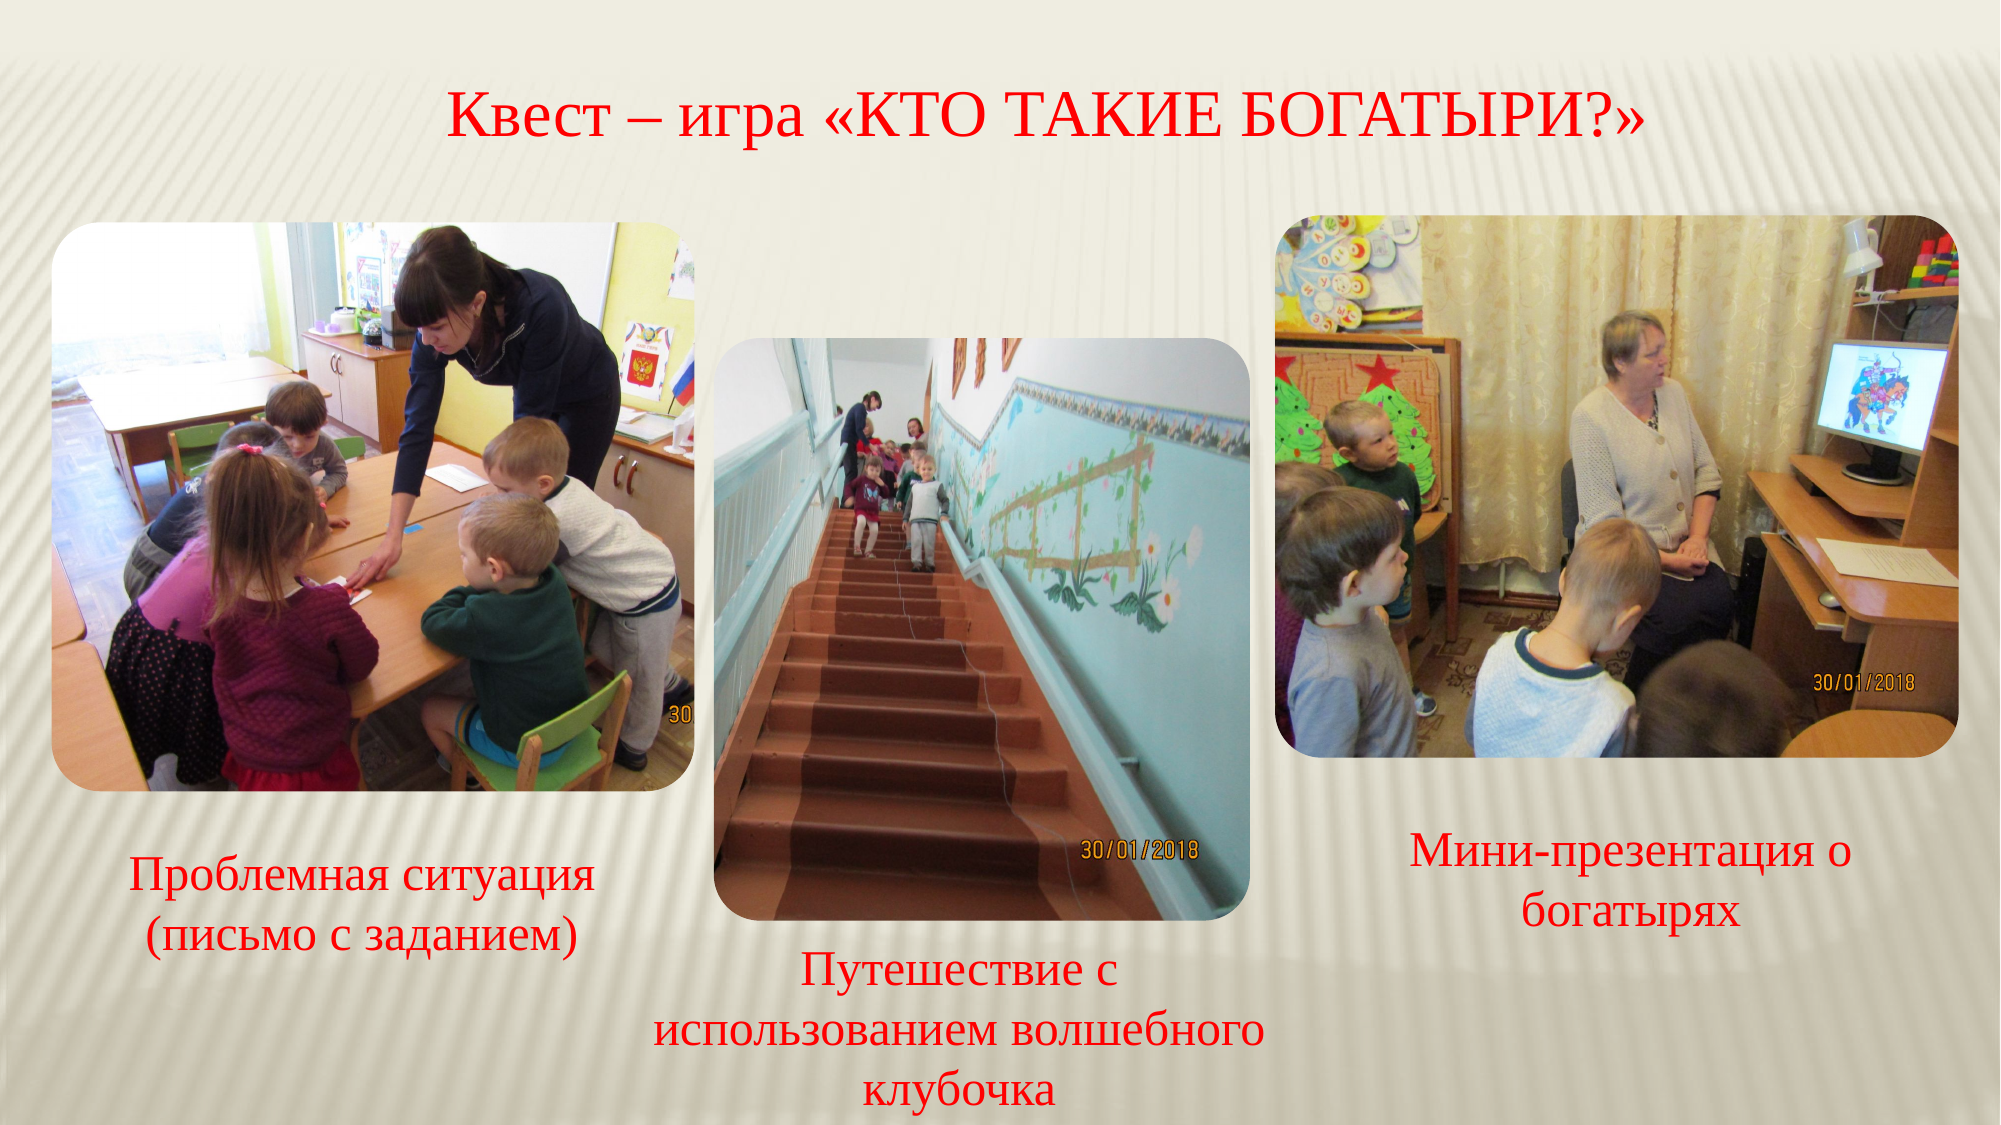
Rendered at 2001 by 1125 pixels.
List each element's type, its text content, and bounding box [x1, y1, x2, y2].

text_box Путешествие с использованием волшебного клубочка [610, 928, 1309, 1123]
picture [1274, 214, 1959, 758]
text_box Квест – игра «КТО ТАКИЕ БОГАТЫРИ?» [268, 62, 1826, 157]
text_box Проблемная ситуация (письмо с заданием) [49, 832, 675, 968]
text_box Мини-презентация о богатырях [1318, 808, 1944, 944]
picture [51, 222, 695, 792]
picture [713, 337, 1251, 921]
